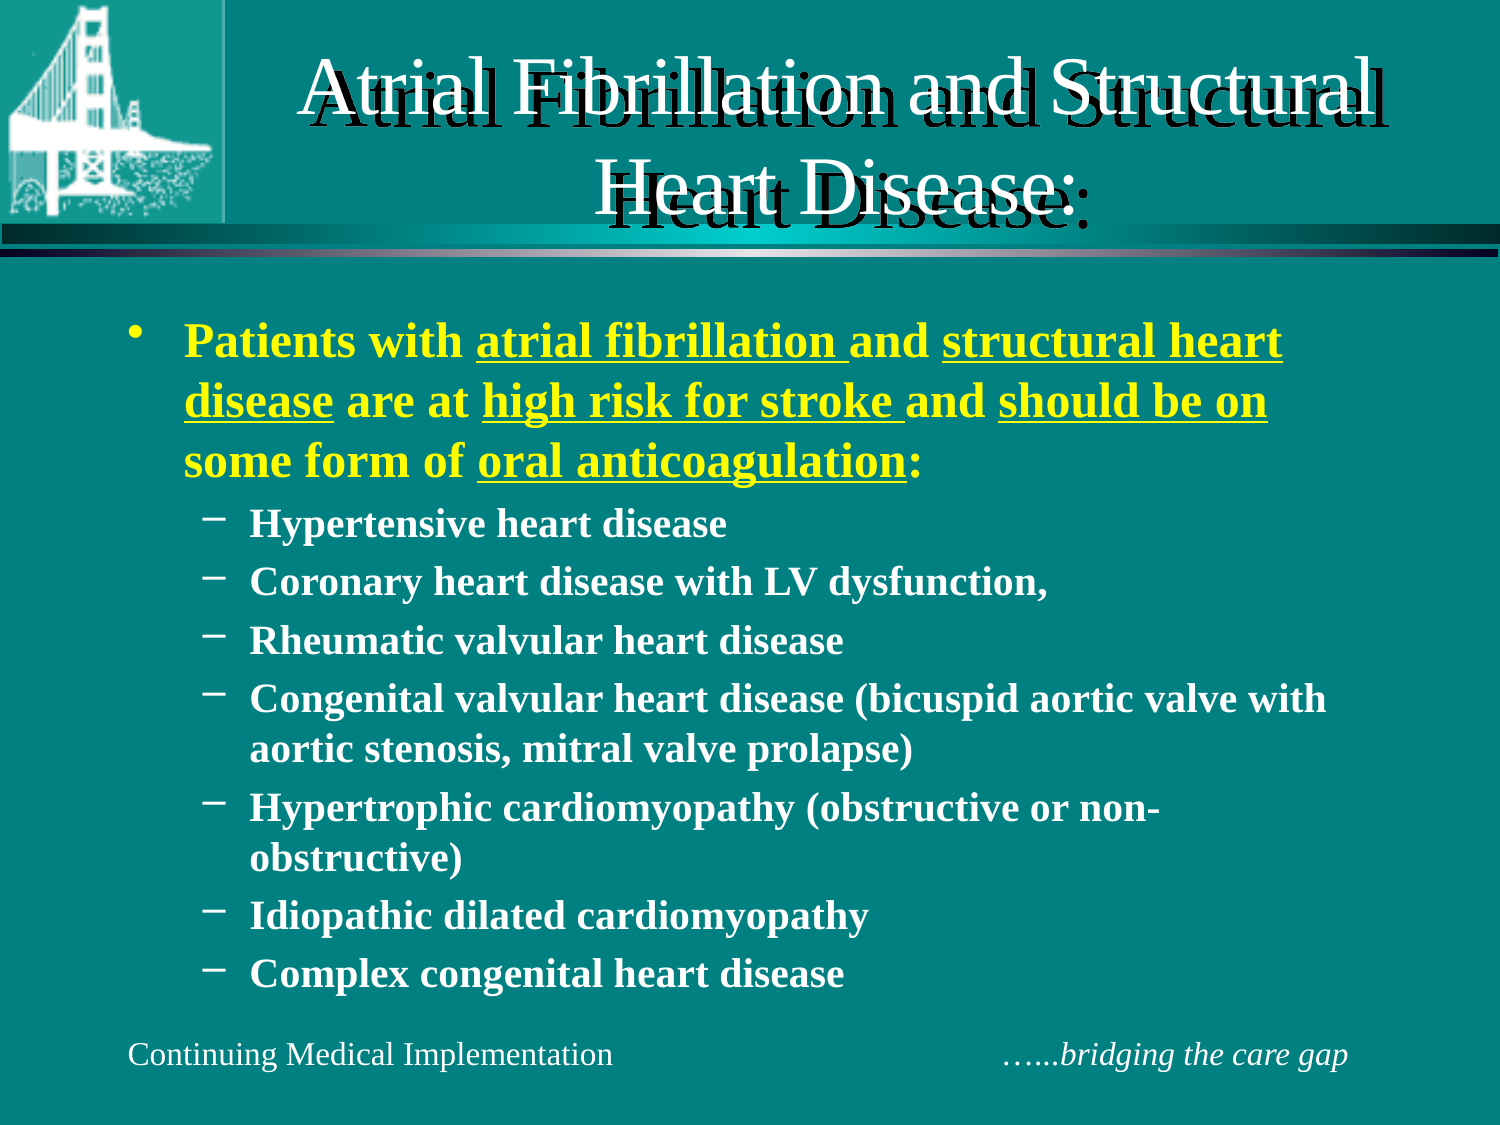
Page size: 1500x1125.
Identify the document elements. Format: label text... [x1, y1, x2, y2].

footer Continuing Medical Implementation …...bridging the care gap [112, 1024, 1401, 1101]
picture [0, 0, 225, 223]
list Patients with atrial fibrillation and structural heart disease are at high risk for stroke and should be on some form of oral anticoagulation: Hypertensive heart disease Coronary heart disease with LV dysfunction, Rheumatic valvular heart disease Congenital valvular heart disease (bicuspid aortic valve with aortic stenosis, mitral valve prolapse) Hypertrophic cardiomyopathy (obstructive or non-obstructive) Idiopathic dilated cardiomyopathy Complex congenital heart disease [112, 229, 1388, 906]
title Atrial Fibrillation and Structural Heart Disease: [199, 37, 1476, 226]
